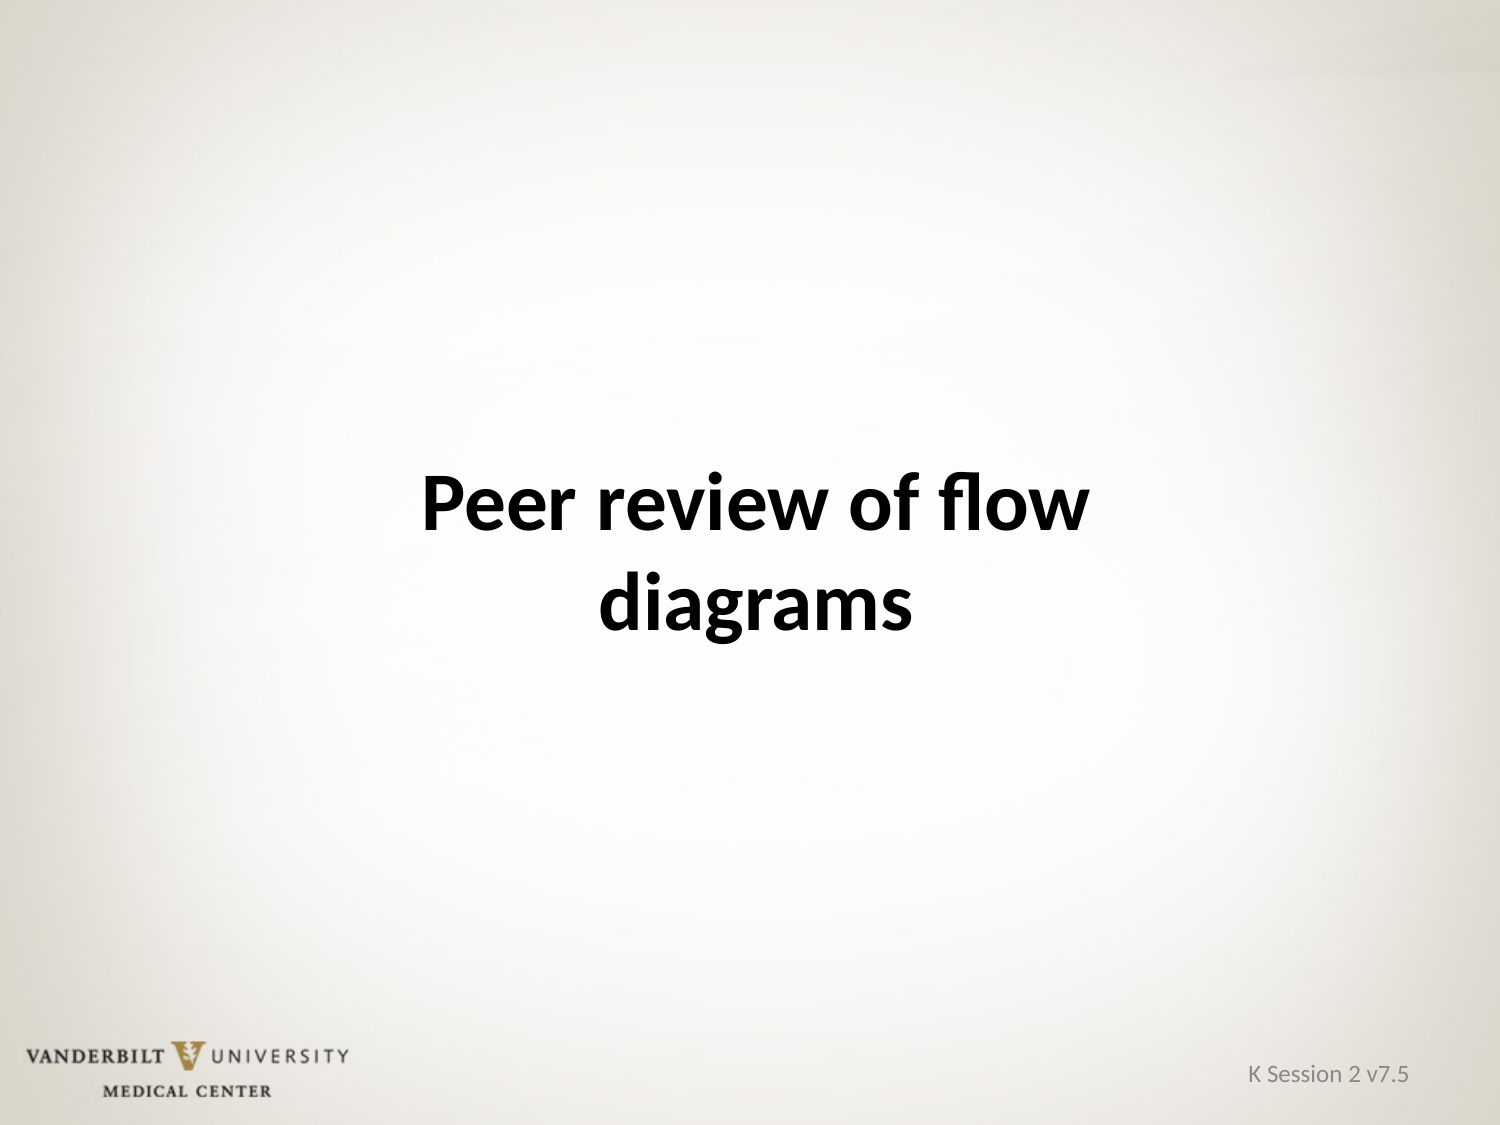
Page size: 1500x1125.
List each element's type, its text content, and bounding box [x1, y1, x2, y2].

footer K Session 2 v7.5 [950, 1042, 1425, 1103]
list Peer review of flow diagrams [240, 439, 1273, 653]
picture [0, 0, 1500, 1125]
